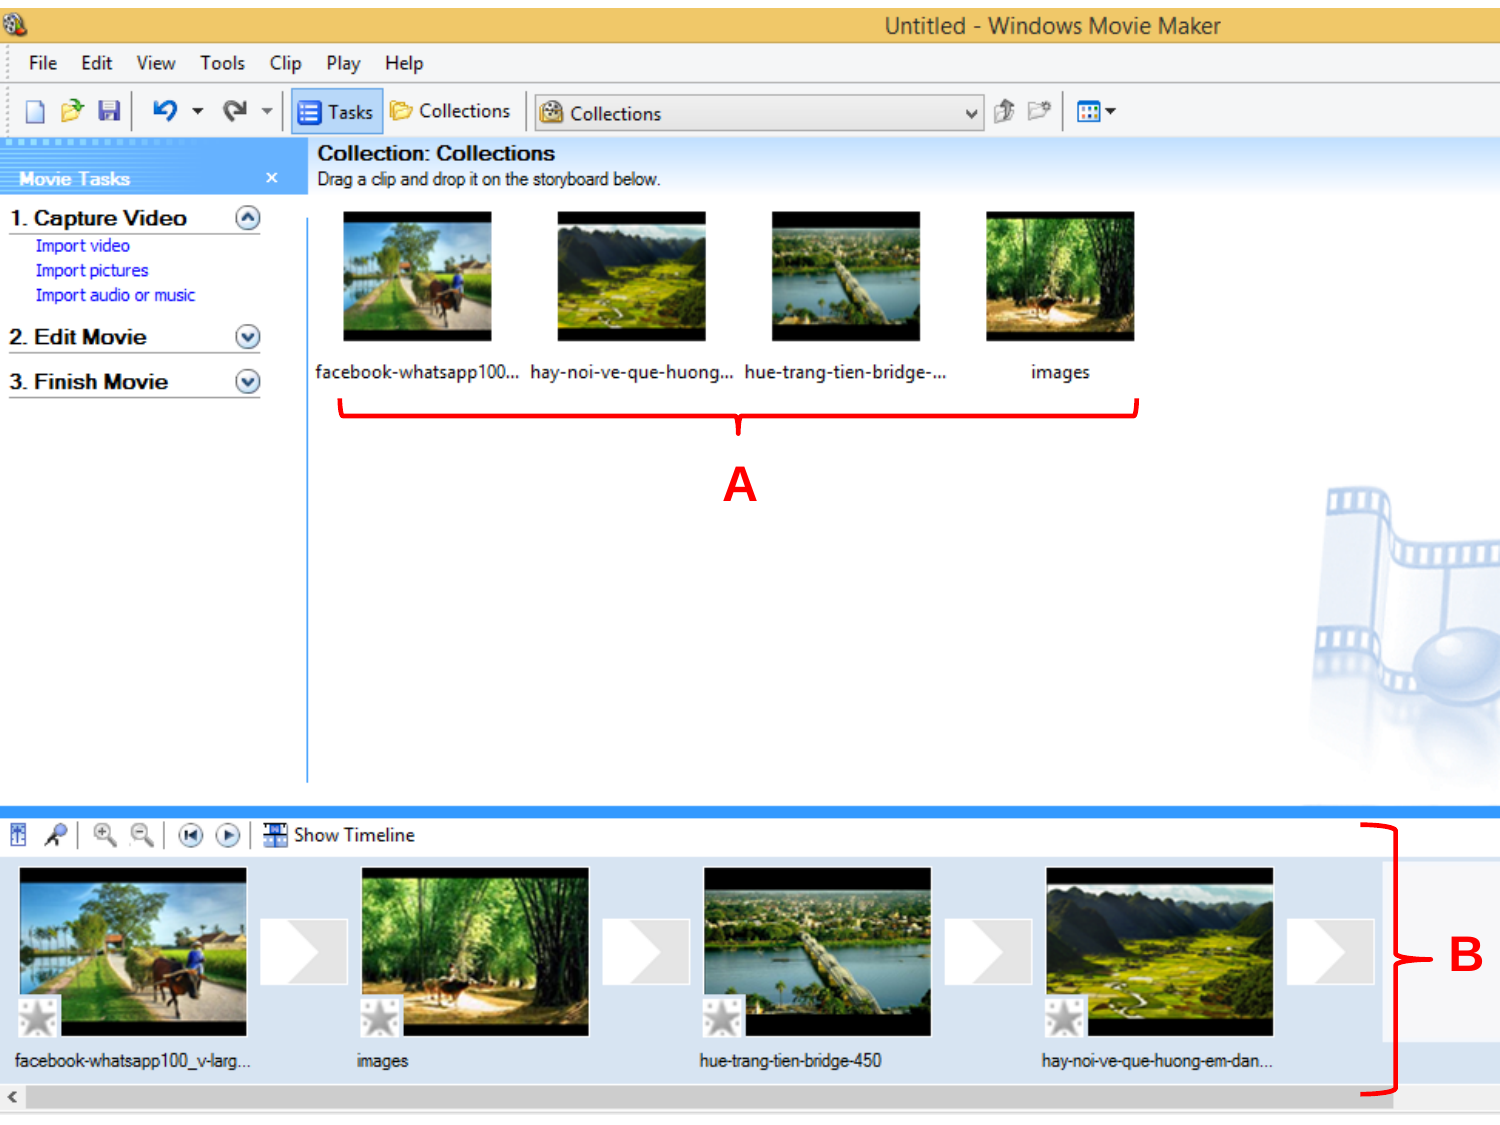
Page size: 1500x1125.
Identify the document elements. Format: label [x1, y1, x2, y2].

picture [0, 8, 1500, 1115]
text_box [339, 398, 1137, 521]
text_box [1360, 824, 1500, 1095]
